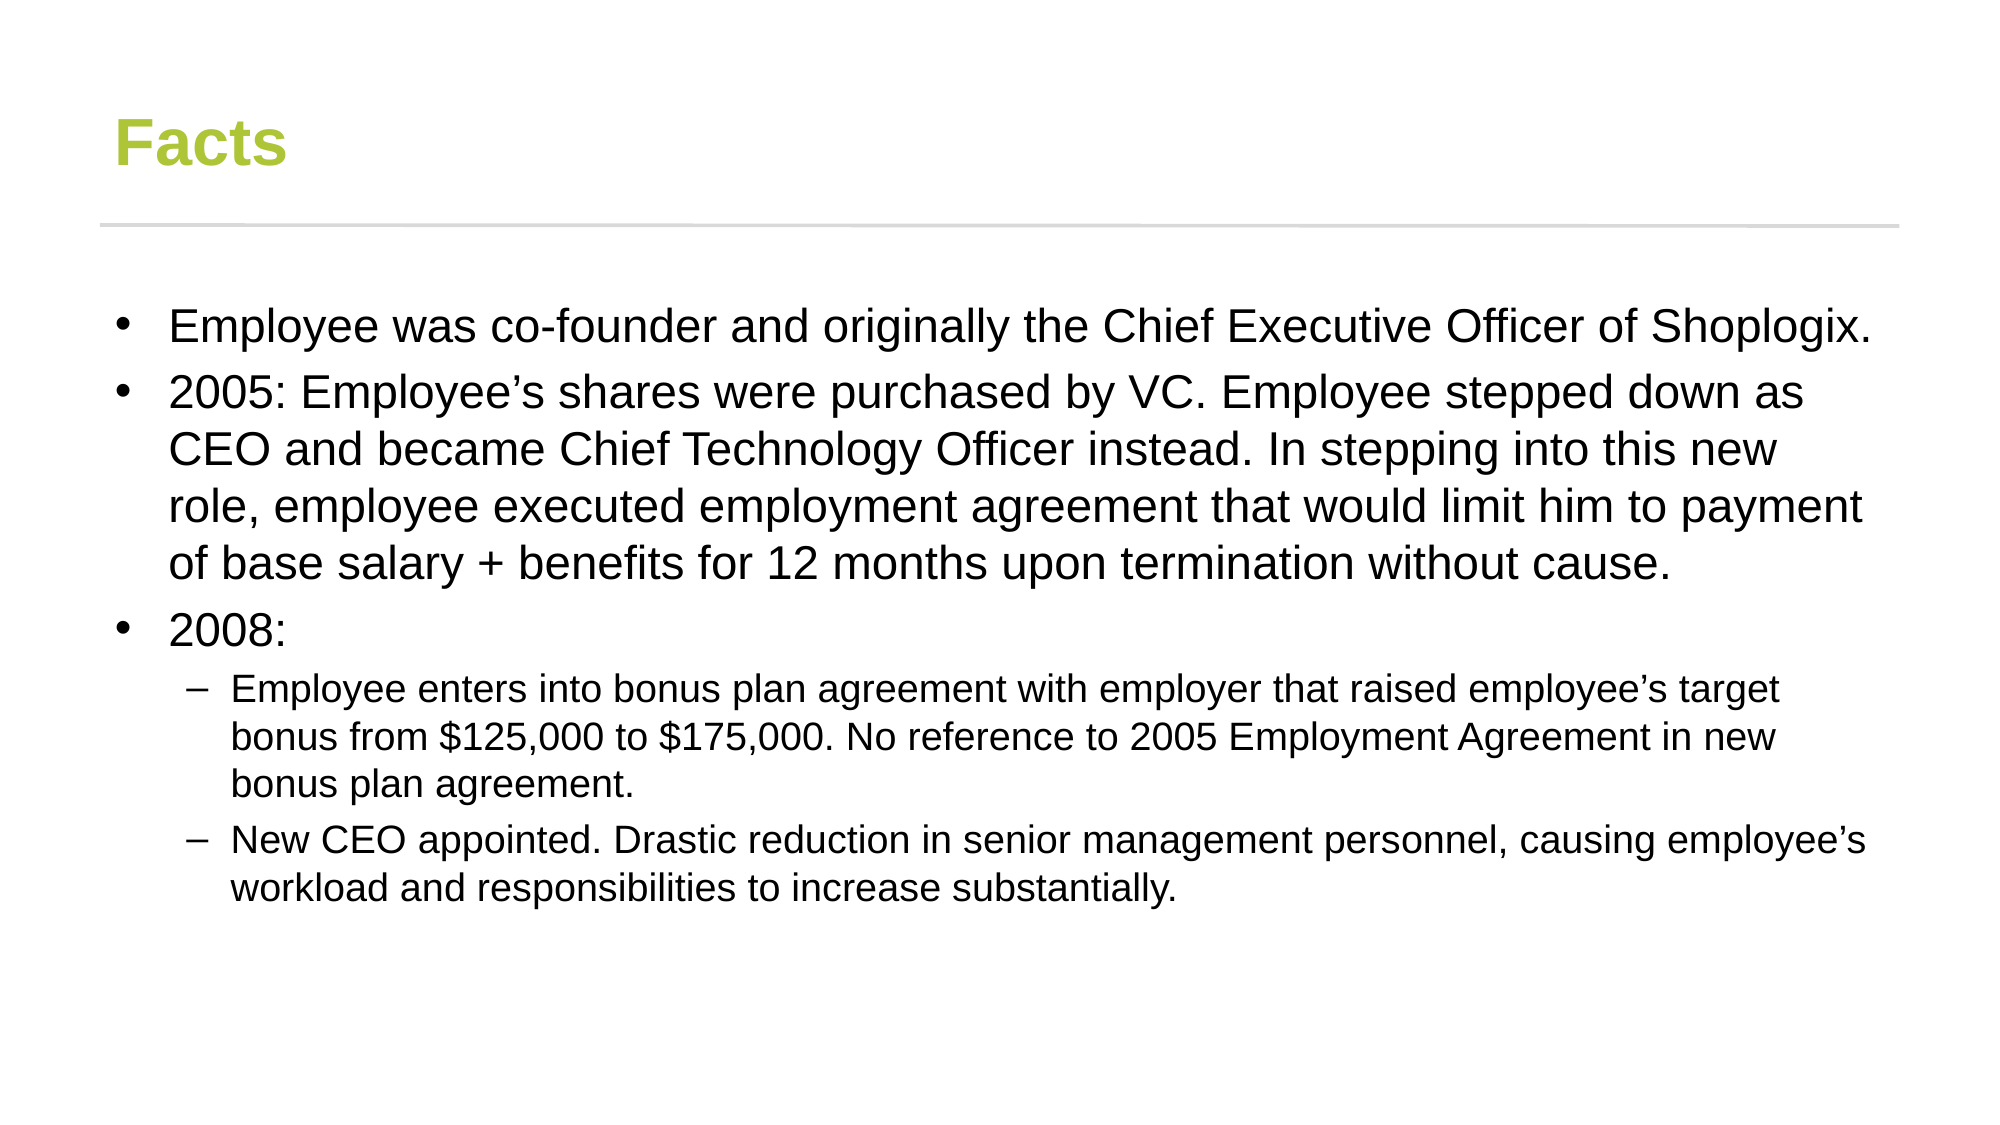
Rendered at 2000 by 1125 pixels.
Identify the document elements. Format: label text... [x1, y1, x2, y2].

list Employee was co-founder and originally the Chief Executive Officer of Shoplogix. 2005: Employee’s shares were purchased by VC. Employee stepped down as CEO and became Chief Technology Officer instead. In stepping into this new role, employee executed employment agreement that would limit him to payment of base salary + benefits for 12 months upon termination without cause. 2008: Employee enters into bonus plan agreement with employer that raised employee’s target bonus from $125,000 to $175,000. No reference to 2005 Employment Agreement in new bonus plan agreement. New CEO appointed. Drastic reduction in senior management personnel, causing employee’s workload and responsibilities to increase substantially. [99, 287, 1900, 1005]
title Facts [99, 45, 1900, 233]
